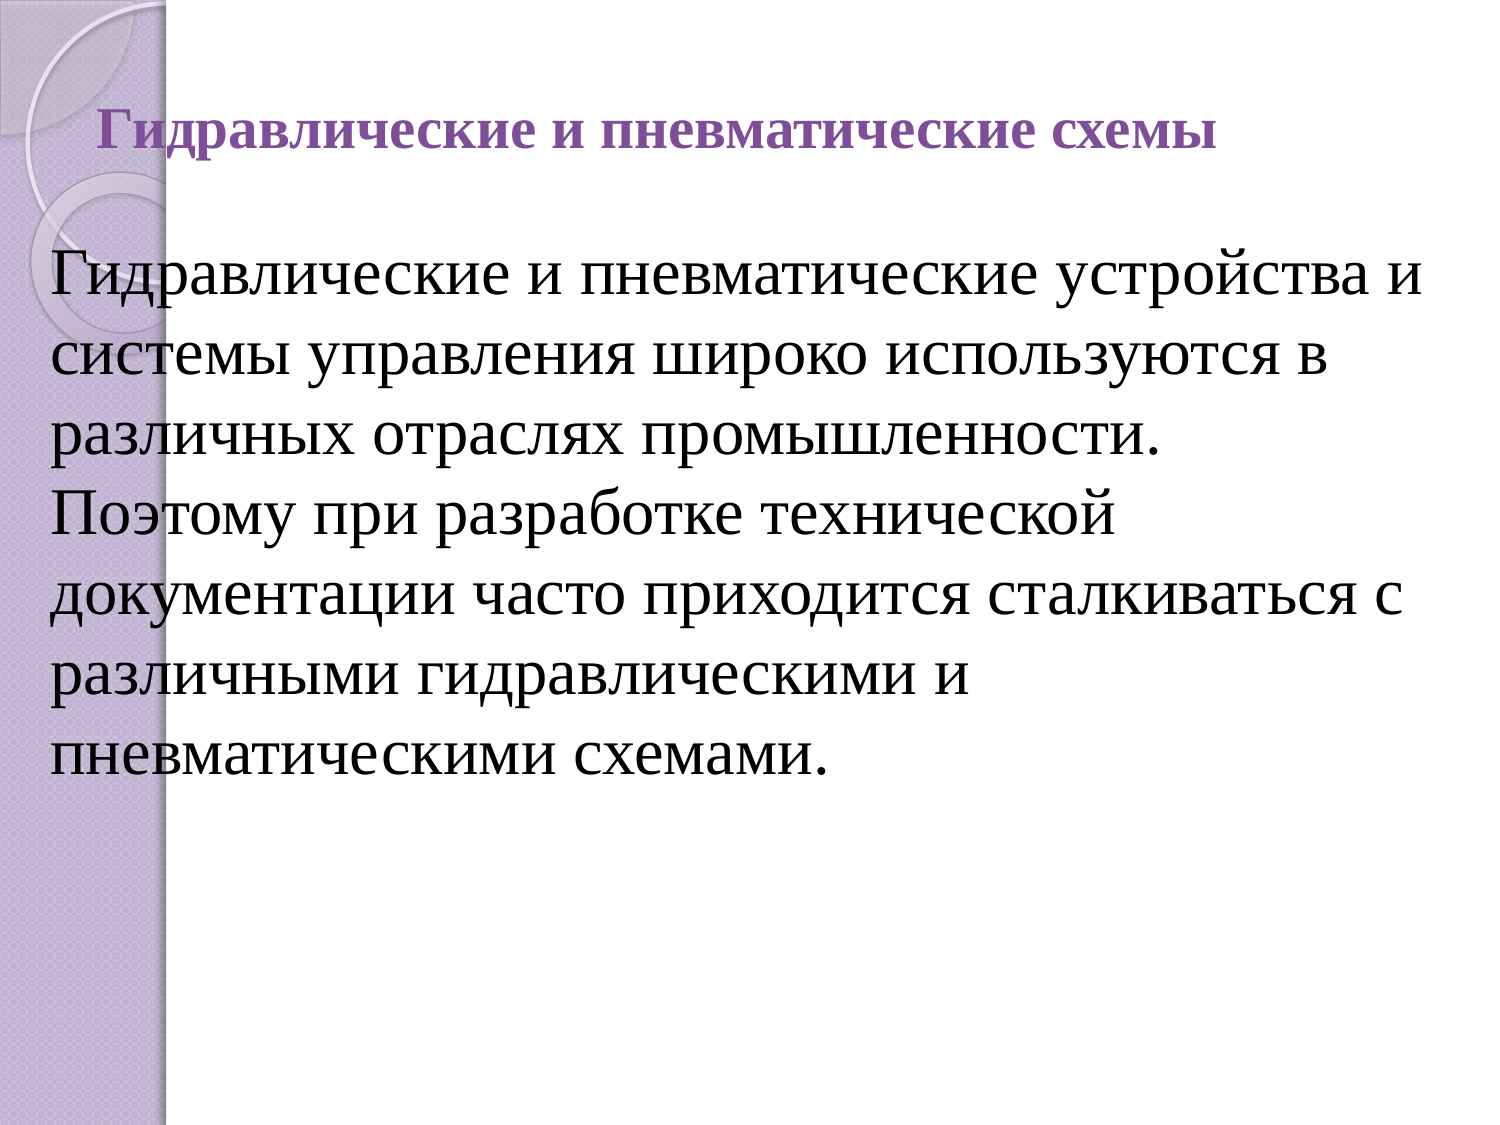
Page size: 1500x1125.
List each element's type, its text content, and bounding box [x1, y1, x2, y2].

title Гидравлические и пневматические схемы [82, 82, 1466, 233]
text_box Гидравлические и пневматические устройства и системы управления широко используются в различных отраслях промышленности. Поэтому при разработке технической документации часто приходится сталкиваться с различными гидравлическими и пневматическими схемами. [35, 220, 1442, 796]
